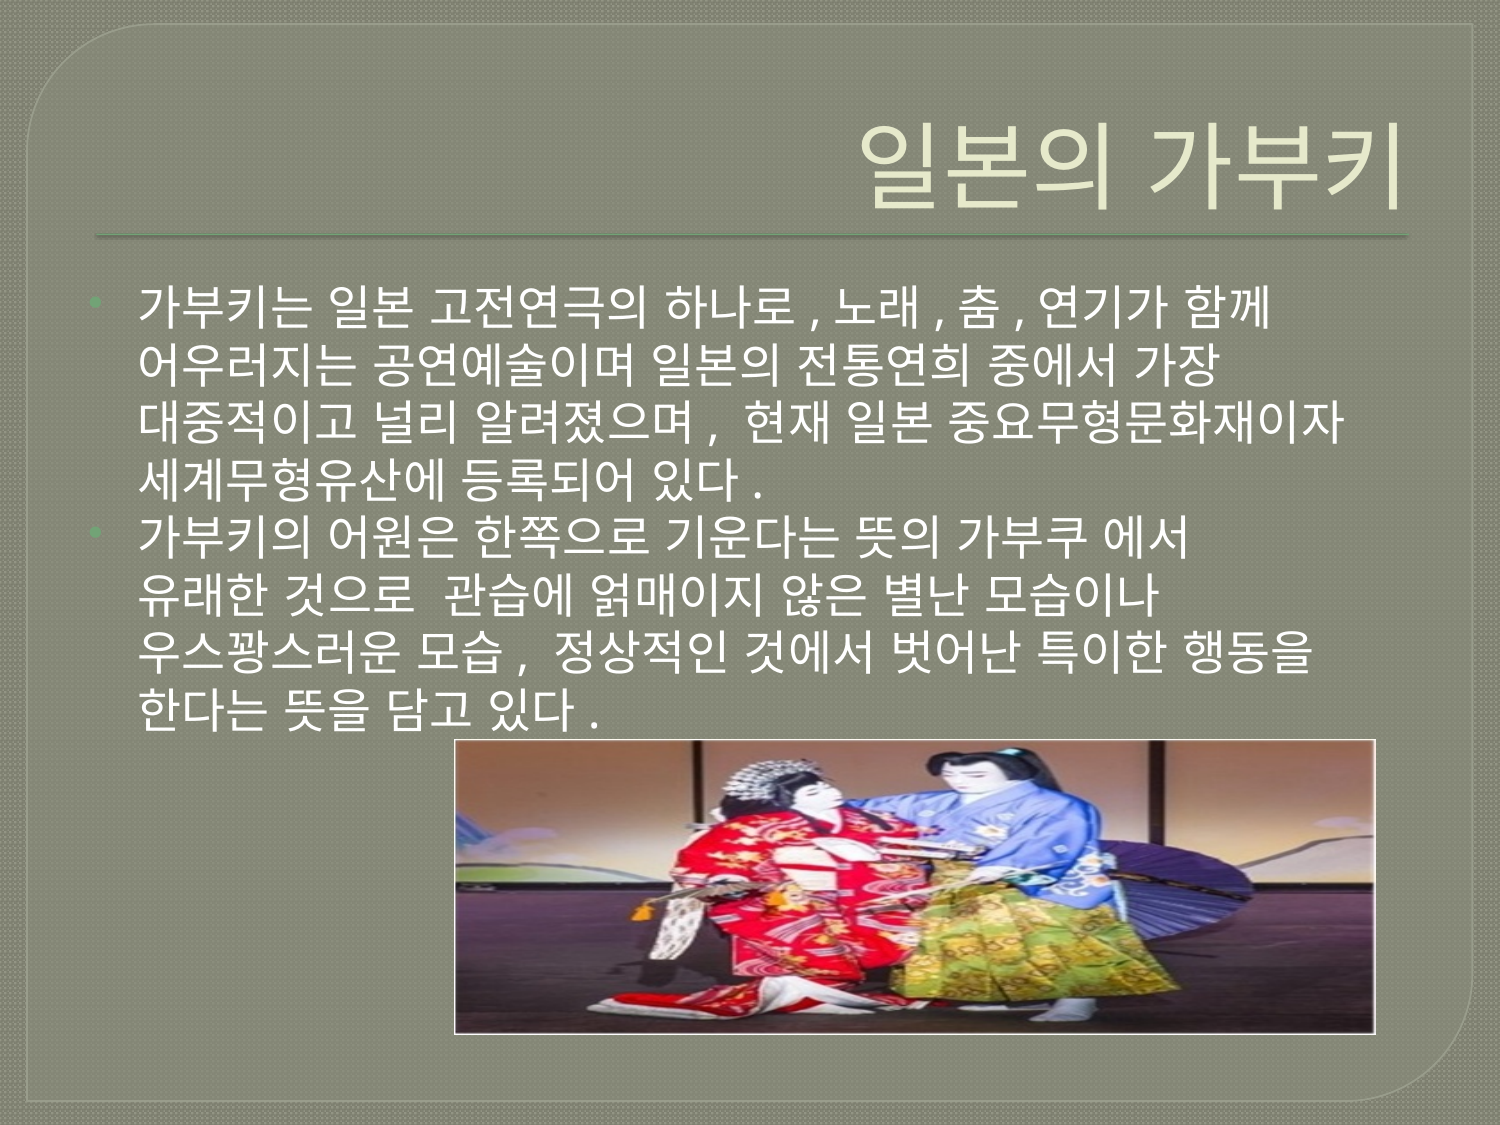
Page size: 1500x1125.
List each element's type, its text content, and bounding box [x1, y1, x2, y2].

picture [454, 739, 1377, 1036]
title 일본의 가부키 [75, 41, 1425, 230]
list 가부키는 일본 고전연극의 하나로,노래,춤,연기가 함께 어우러지는 공연예술이며 일본의 전통연희 중에서 가장 대중적이고 널리 알려졌으며, 현재 일본 중요무형문화재이자 세계무형유산에 등록되어 있다. 가부키의 어원은 한쪽으로 기운다는 뜻의 가부쿠 에서 유래한 것으로 관습에 얽매이지 않은 별난 모습이나 우스꽝스러운 모습, 정상적인 것에서 벗어난 특이한 행동을 한다는 뜻을 담고 있다. [75, 270, 1425, 1013]
